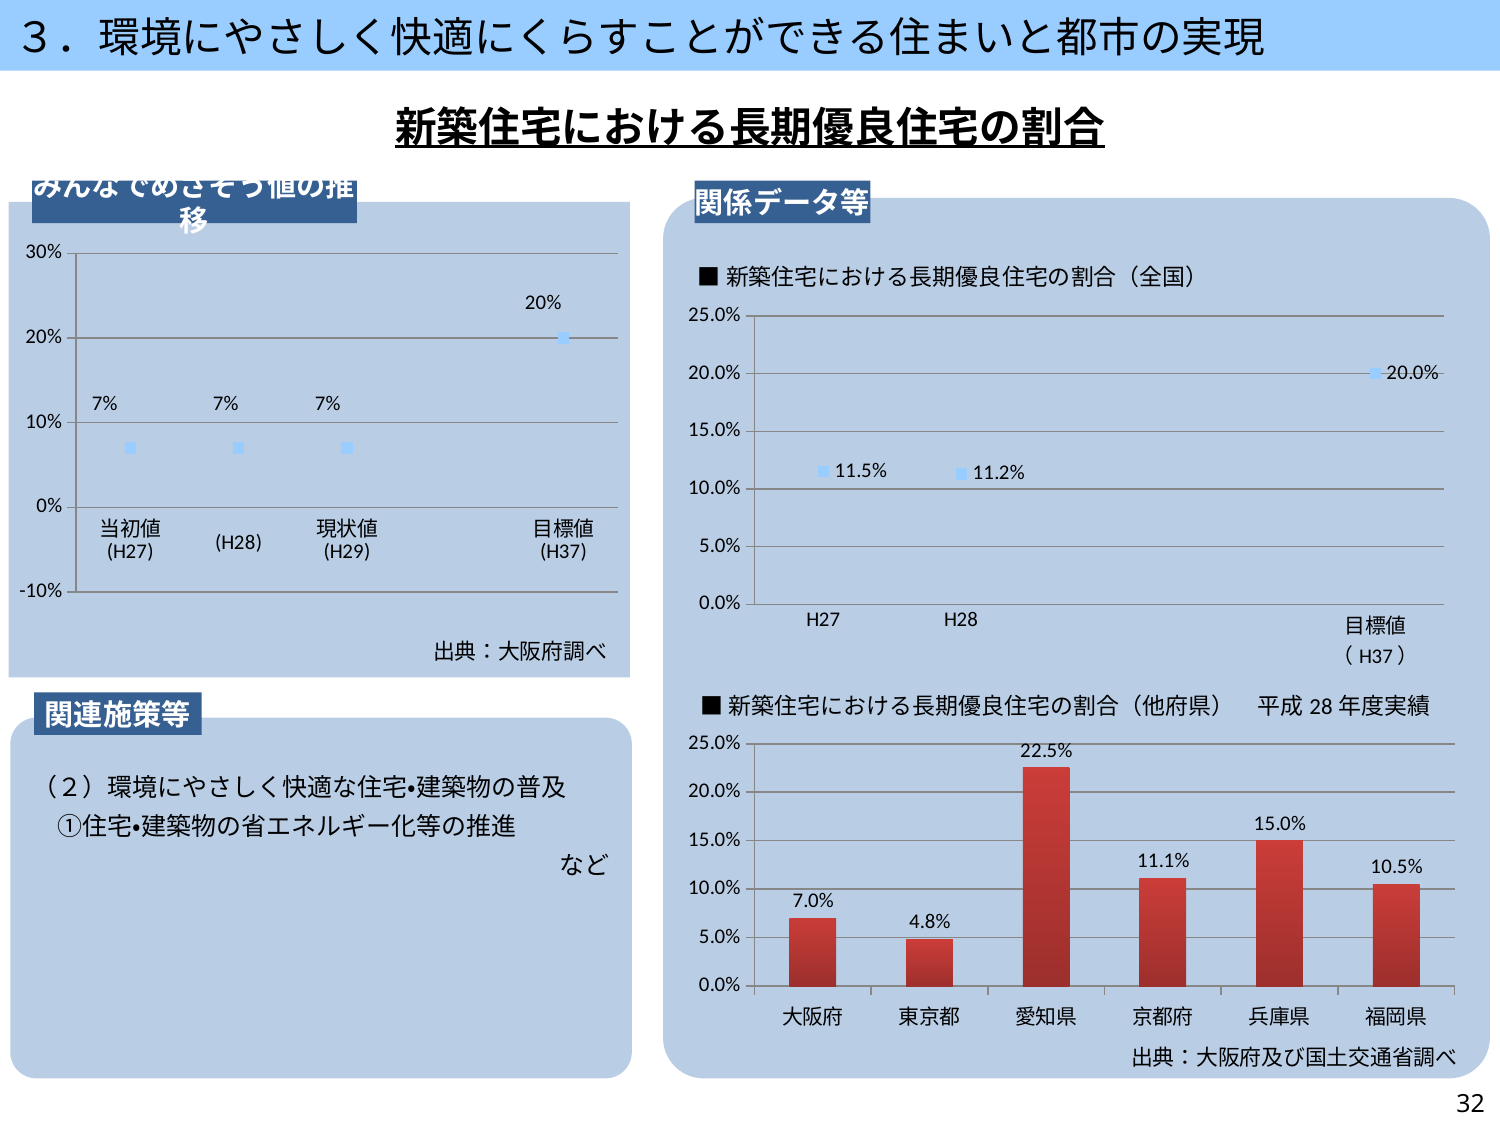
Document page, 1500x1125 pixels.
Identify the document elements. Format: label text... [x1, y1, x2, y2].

slide_number 32 [1372, 1082, 1500, 1125]
chart [671, 727, 1471, 1037]
chart [6, 235, 631, 610]
chart [672, 297, 1461, 678]
text_box [6, 617, 632, 679]
text_box ■新築住宅における長期優良住宅の割合（他府県） 平成28年度実績 [685, 686, 1447, 725]
text_box 関連施策等 [34, 692, 202, 735]
text_box 新築住宅における長期優良住宅の割合 [0, 89, 1500, 161]
text_box 出典：大阪府調べ [418, 630, 631, 672]
text_box [660, 195, 1493, 1081]
text_box 出典：大阪府及び国土交通省調べ [1116, 1036, 1490, 1078]
text_box みんなでめざそう値の推移 [32, 180, 357, 224]
text_box [6, 200, 632, 236]
text_box ３．環境にやさしく快適にくらすことができる住まいと都市の実現 [0, 0, 1500, 71]
text_box （２）環境にやさしく快適な住宅・建築物の普及 ①住宅・建築物の省エネルギー化等の推進 など [8, 715, 634, 1081]
text_box 関係データ等 [694, 180, 871, 224]
text_box ■新築住宅における長期優良住宅の割合（全国） [682, 255, 1444, 296]
